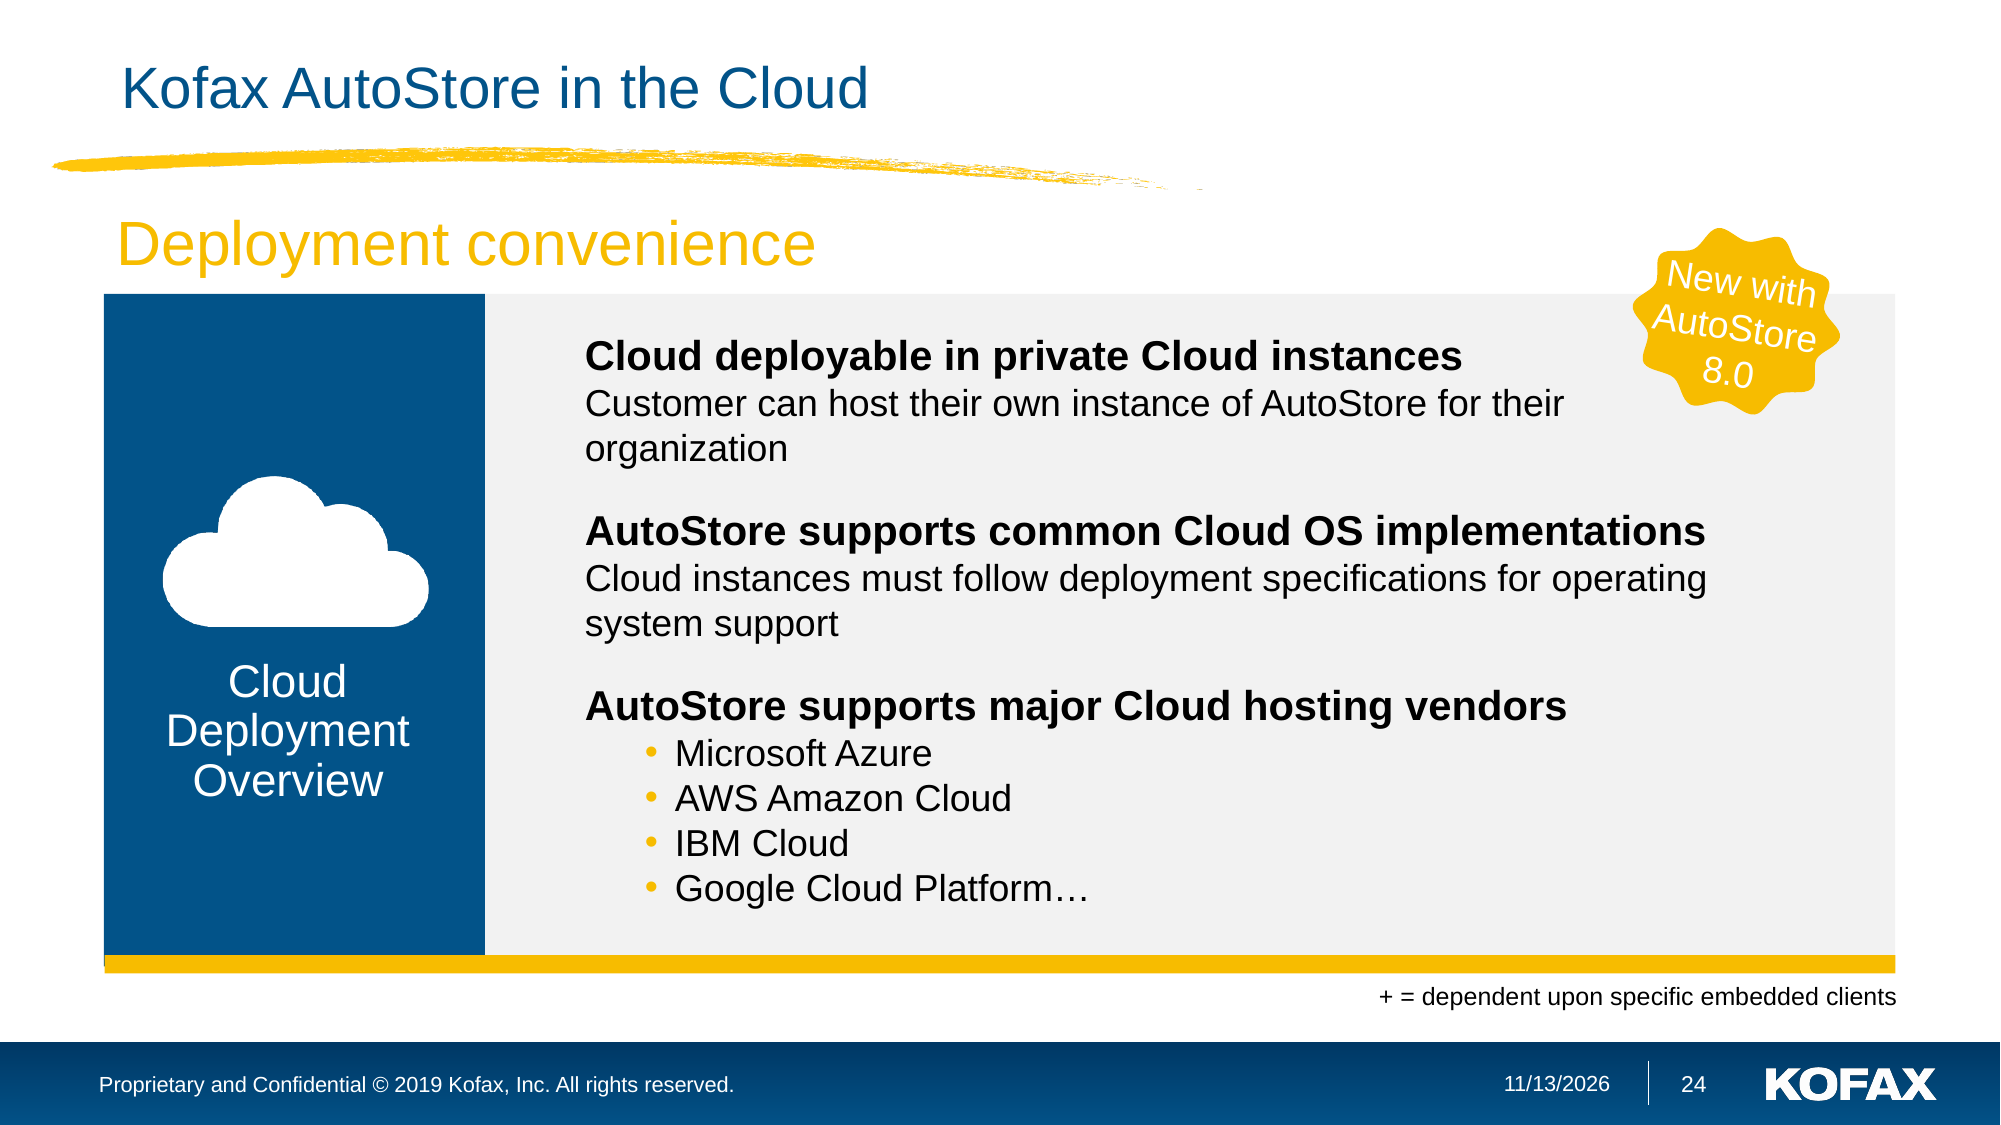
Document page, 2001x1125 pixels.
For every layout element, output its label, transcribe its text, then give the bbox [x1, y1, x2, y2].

text_box [103, 293, 485, 967]
text_box Deployment convenience [101, 196, 833, 286]
text_box + = dependent upon specific embedded clients [1379, 942, 1926, 1023]
text_box Cloud Deployment Overview [123, 650, 468, 768]
text_box [104, 955, 1896, 974]
picture [144, 400, 447, 702]
title Kofax AutoStore in the Cloud [105, 22, 1895, 162]
picture [51, 146, 1203, 190]
text_box Cloud deployable in private Cloud instances Customer can host their own instance of AutoStore for their organization AutoStore supports common Cloud OS implementations Cloud instances must follow deployment specifications for operating system support AutoStore supports major Cloud hosting vendors Microsoft Azure AWS Amazon Cloud IBM Cloud Google Cloud Platform… [584, 321, 1746, 955]
text_box [1746, 293, 1896, 942]
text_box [1630, 229, 1843, 414]
text_box [485, 293, 1630, 955]
picture [1766, 1067, 1937, 1101]
